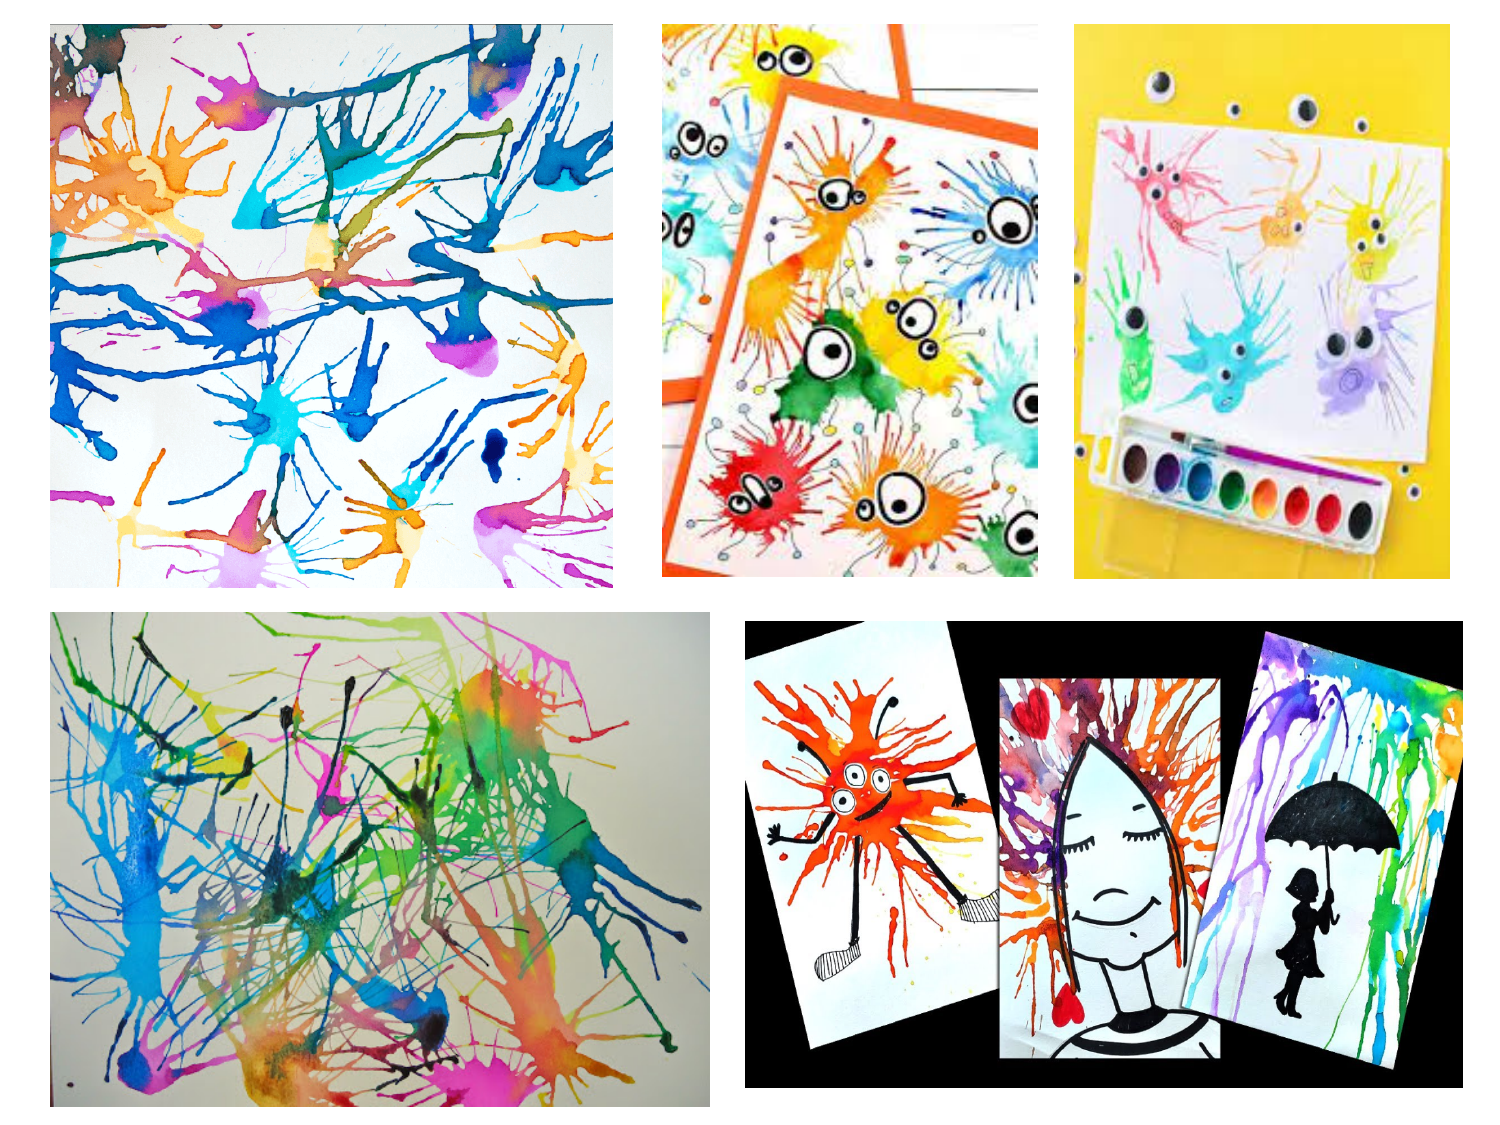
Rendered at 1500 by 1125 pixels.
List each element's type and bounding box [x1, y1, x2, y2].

picture [745, 621, 1463, 1088]
picture [662, 24, 1038, 578]
picture [49, 612, 710, 1107]
picture [49, 24, 613, 588]
picture [1074, 24, 1451, 579]
